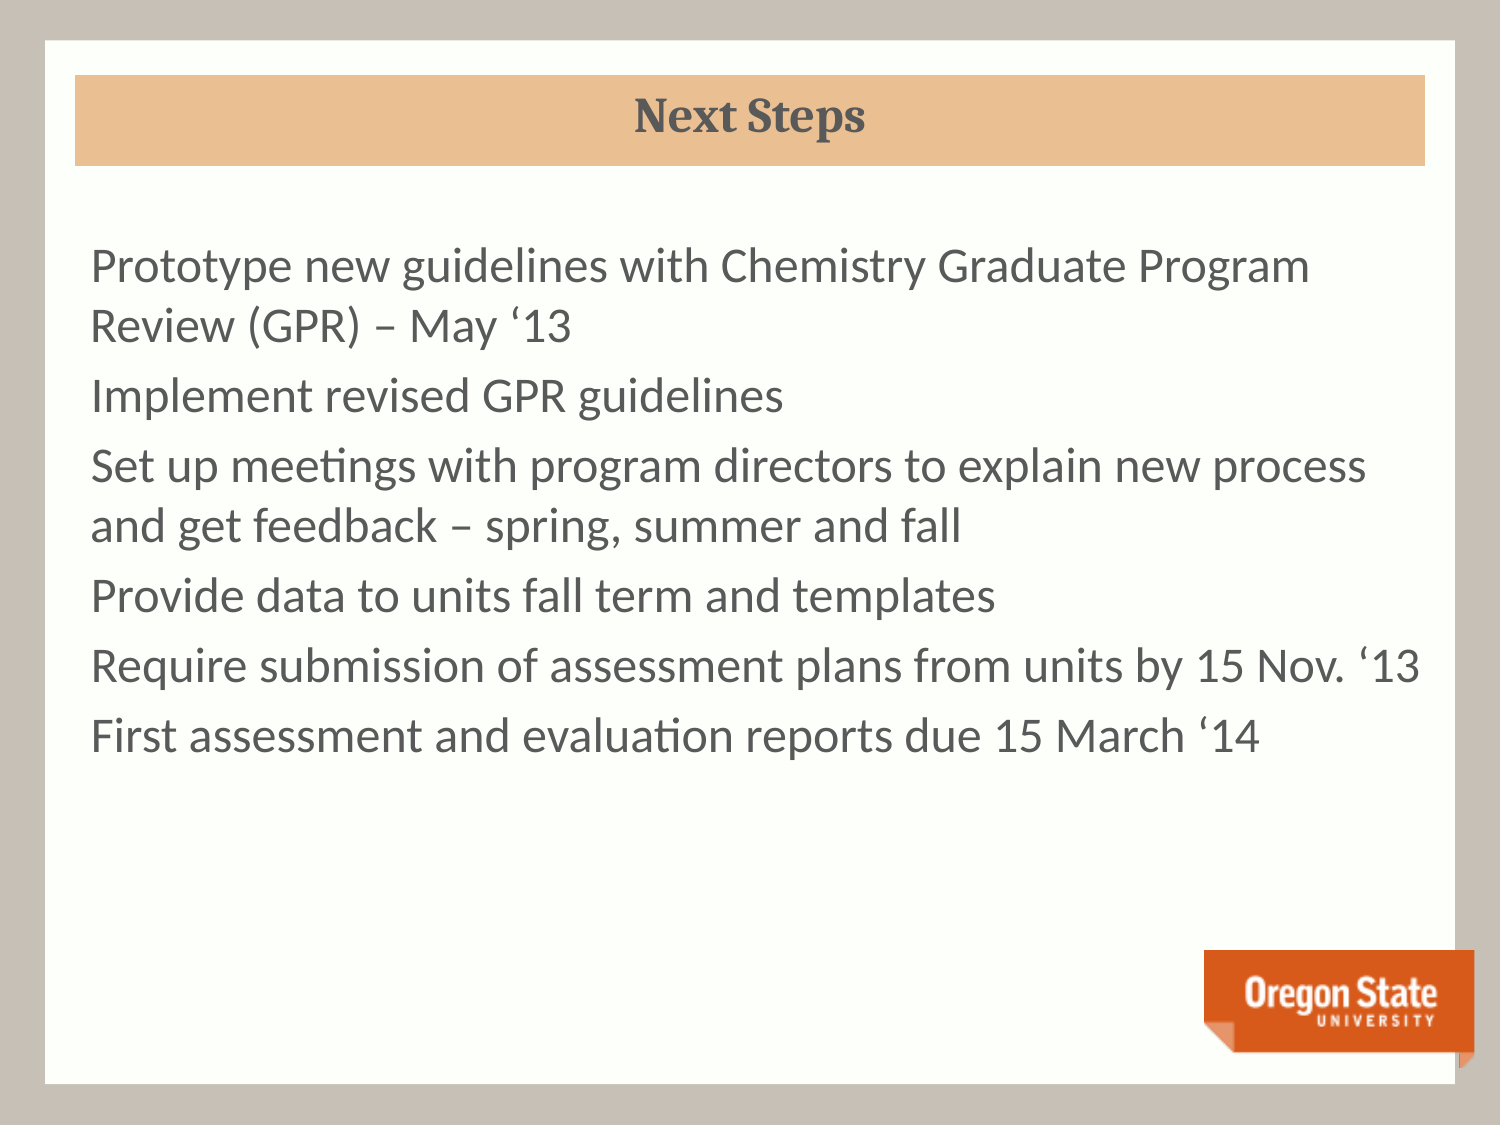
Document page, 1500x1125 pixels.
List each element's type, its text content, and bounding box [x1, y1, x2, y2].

list Prototype new guidelines with Chemistry Graduate Program Review (GPR) – May ‘13 Implement revised GPR guidelines Set up meetings with program directors to explain new process and get feedback – spring, summer and fall Provide data to units fall term and templates Require submission of assessment plans from units by 15 Nov. ‘13 First assessment and evaluation reports due 15 March ‘14 [75, 224, 1444, 938]
title Next Steps [75, 75, 1425, 166]
